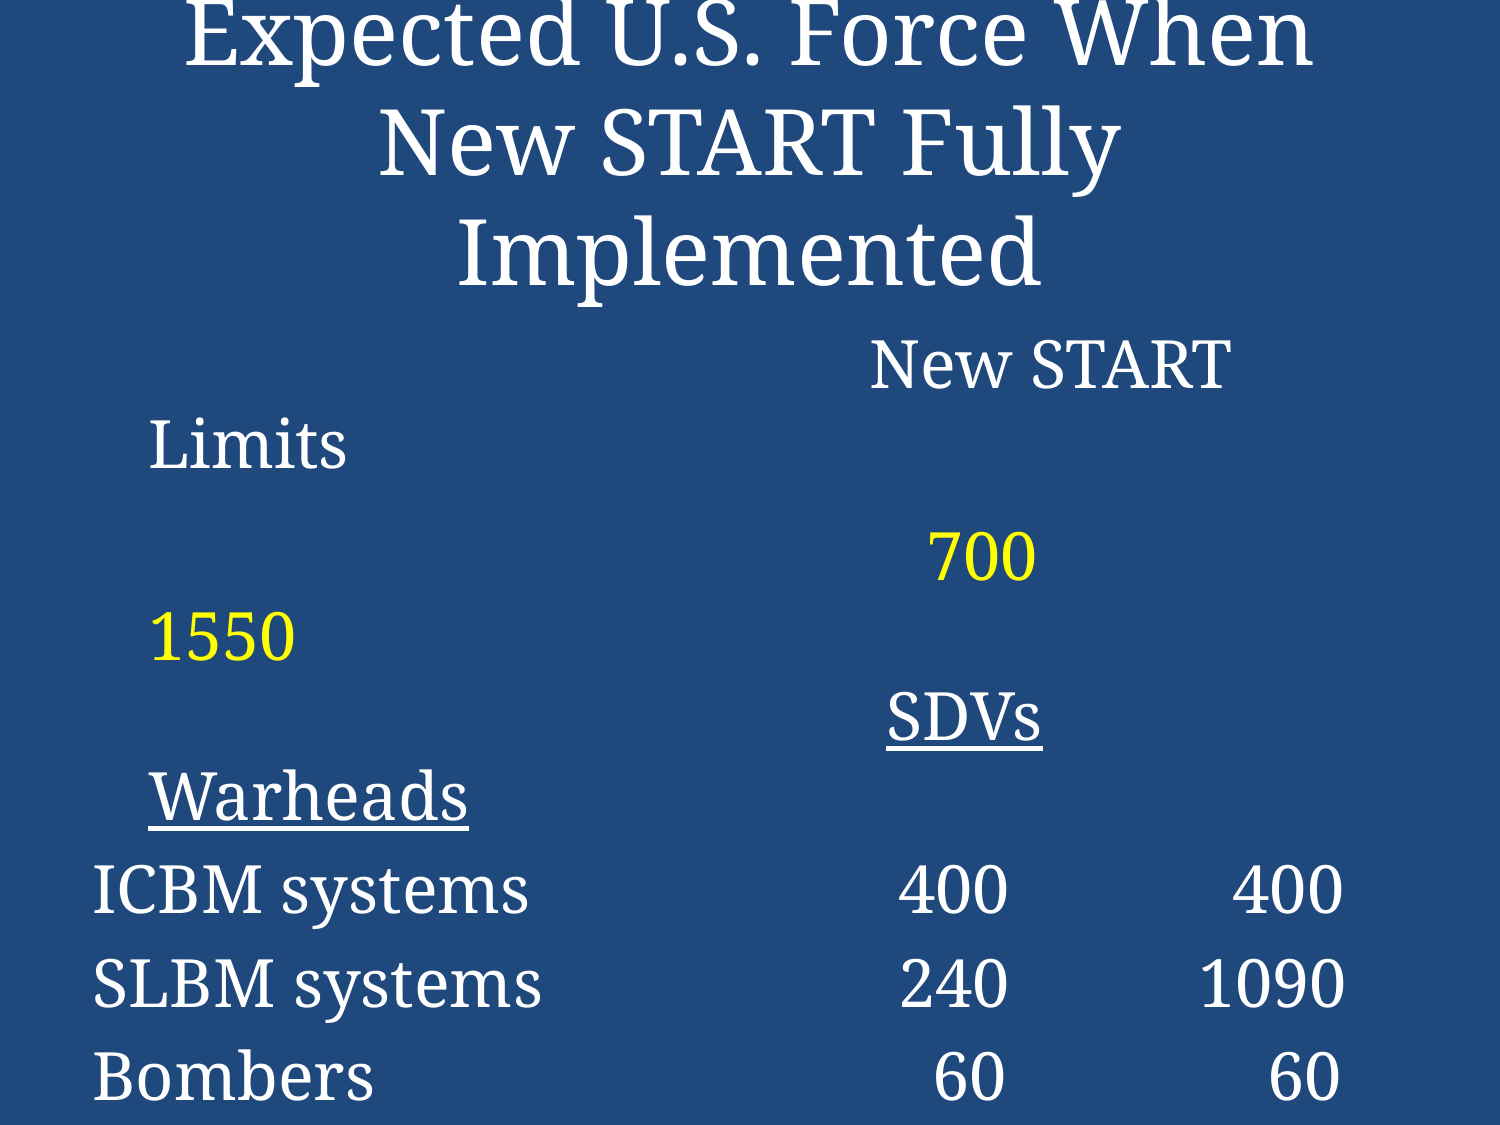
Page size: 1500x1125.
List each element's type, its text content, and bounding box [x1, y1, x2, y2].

title Expected U.S. Force When New START Fully Implemented [74, 44, 1426, 233]
list New START Limits 700 1550 SDVs Warheads ICBM systems 400 400 SLBM systems 240 1090 Bombers 60 60 [76, 314, 1428, 926]
